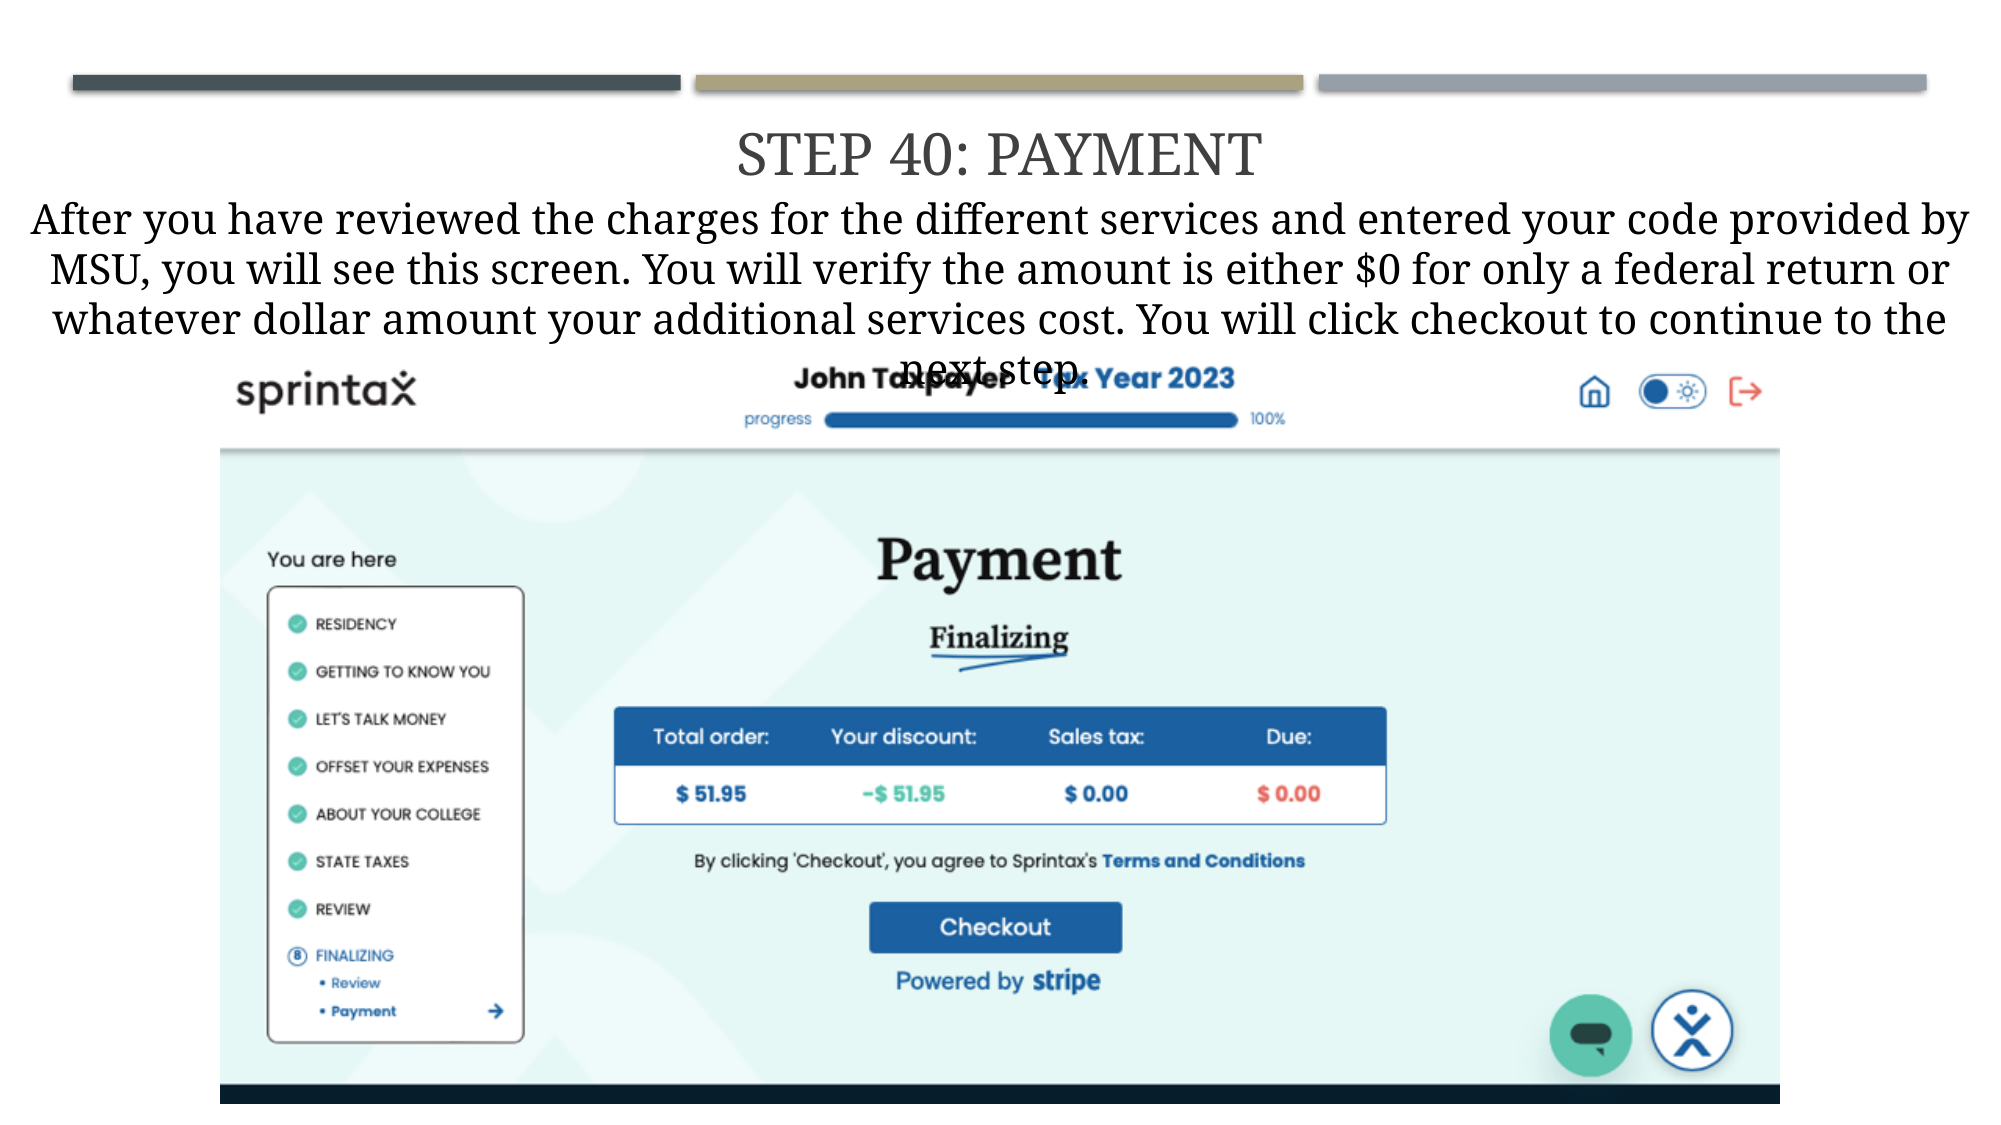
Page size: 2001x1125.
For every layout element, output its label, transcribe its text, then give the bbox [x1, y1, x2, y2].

title Step 40: payment [676, 94, 1324, 185]
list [219, 336, 1780, 1104]
text_box After you have reviewed the charges for the different services and entered your code provided by MSU, you will see this screen. You will verify the amount is either $0 for only a federal return or whatever dollar amount your additional services cost. You will click checkout to continue to the next step. [0, 185, 2000, 401]
